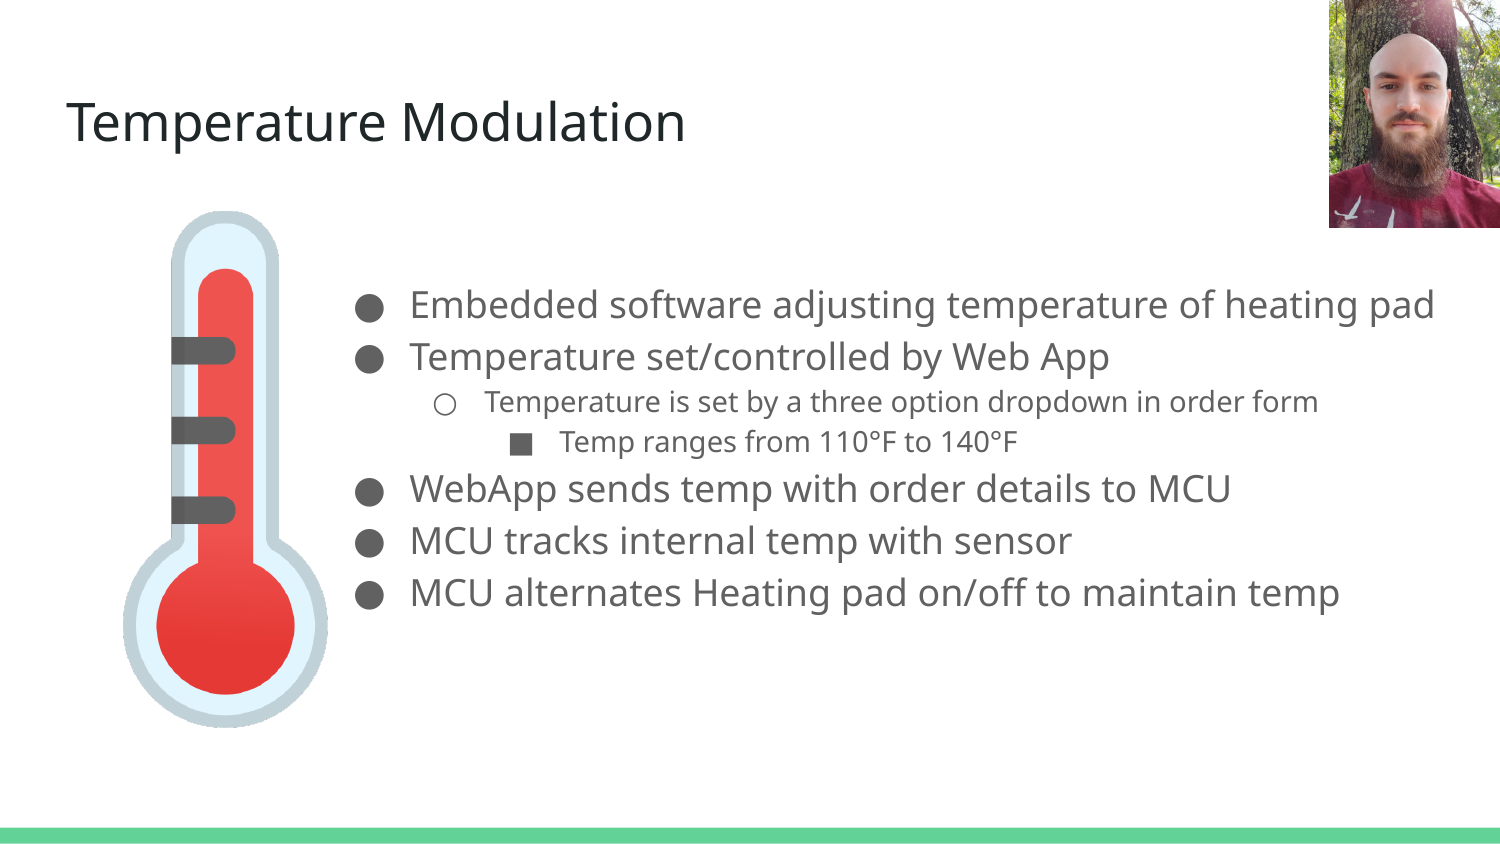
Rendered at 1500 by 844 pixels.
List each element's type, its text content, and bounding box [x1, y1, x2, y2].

list Embedded software adjusting temperature of heating pad Temperature set/controlled by Web App Temperature is set by a three option dropdown in order form Temp ranges from 110°F to 140°F WebApp sends temp with order details to MCU MCU tracks internal temp with sensor MCU alternates Heating pad on/off to maintain temp [319, 259, 1479, 820]
title Temperature Modulation [51, 72, 1323, 167]
picture [1328, 0, 1500, 228]
picture [122, 210, 328, 729]
